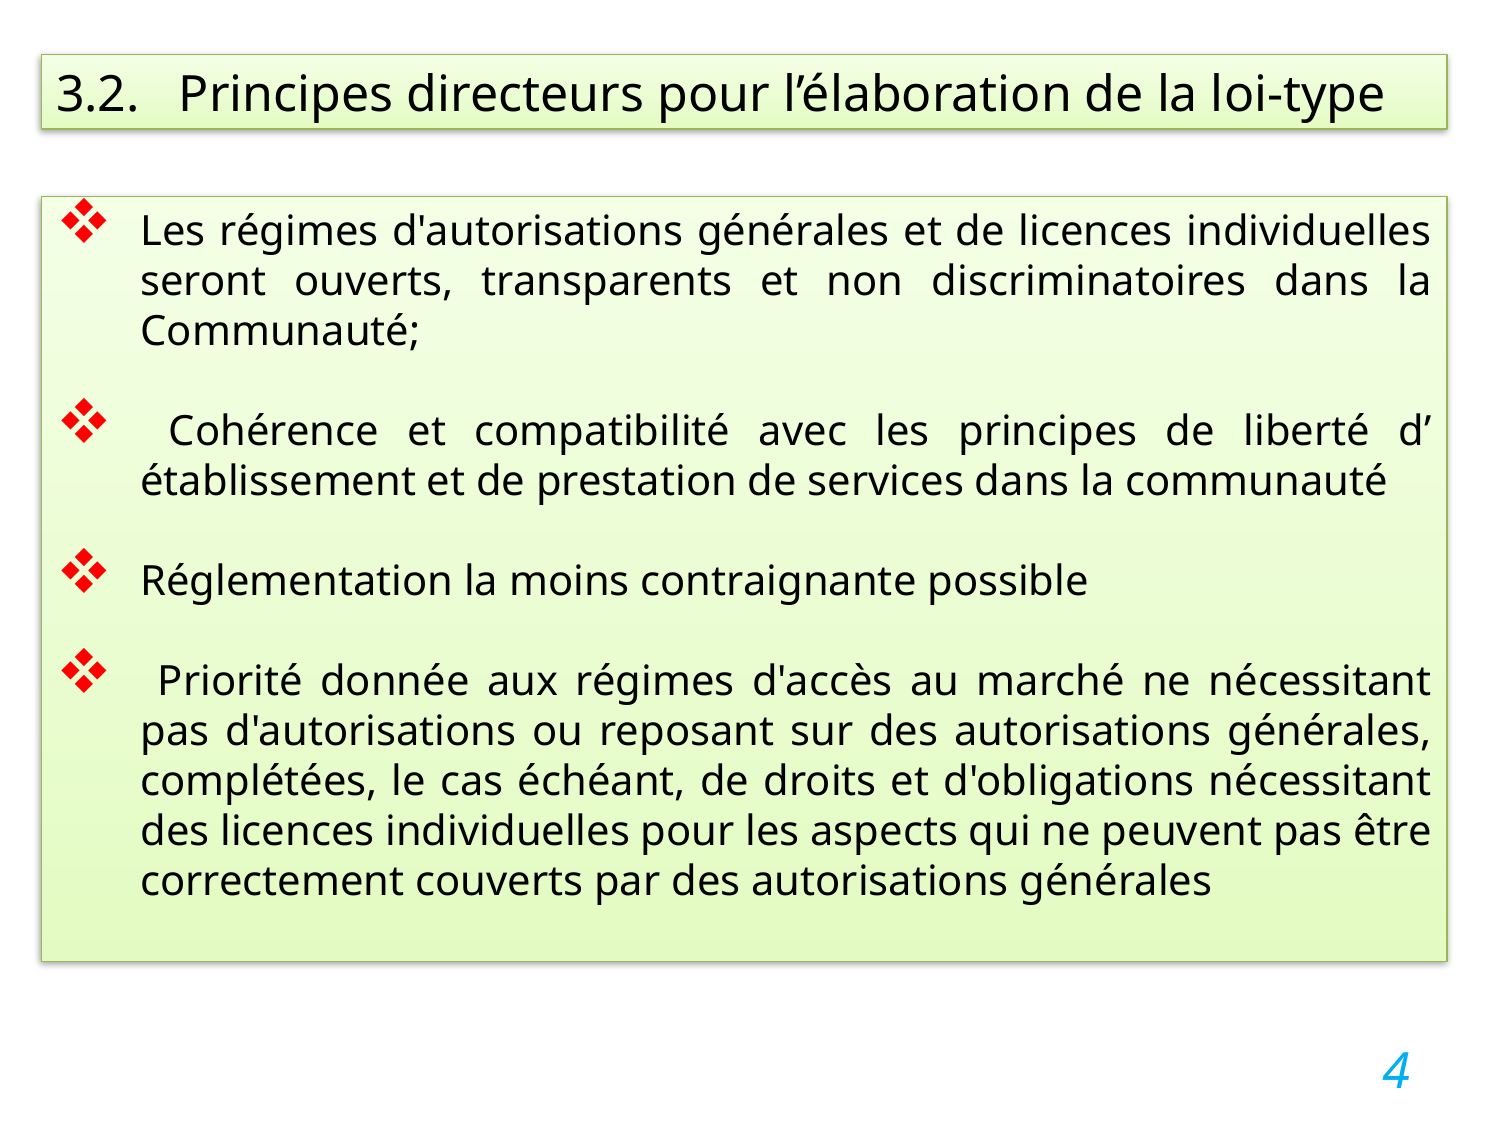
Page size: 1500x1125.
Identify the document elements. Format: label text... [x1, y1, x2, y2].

text_box Les régimes d'autorisations générales et de licences individuelles seront ouverts, transparents et non discriminatoires dans la Communauté; Cohérence et compatibilité avec les principes de liberté d’ établissement et de prestation de services dans la communauté Réglementation la moins contraignante possible Priorité donnée aux régimes d'accès au marché ne nécessitant pas d'autorisations ou reposant sur des autorisations générales, complétées, le cas échéant, de droits et d'obligations nécessitant des licences individuelles pour les aspects qui ne peuvent pas être correctement couverts par des autorisations générales [41, 196, 1448, 962]
slide_number 4 [1198, 1042, 1425, 1103]
text_box 3.2. Principes directeurs pour l’élaboration de la loi-type [41, 54, 1448, 130]
